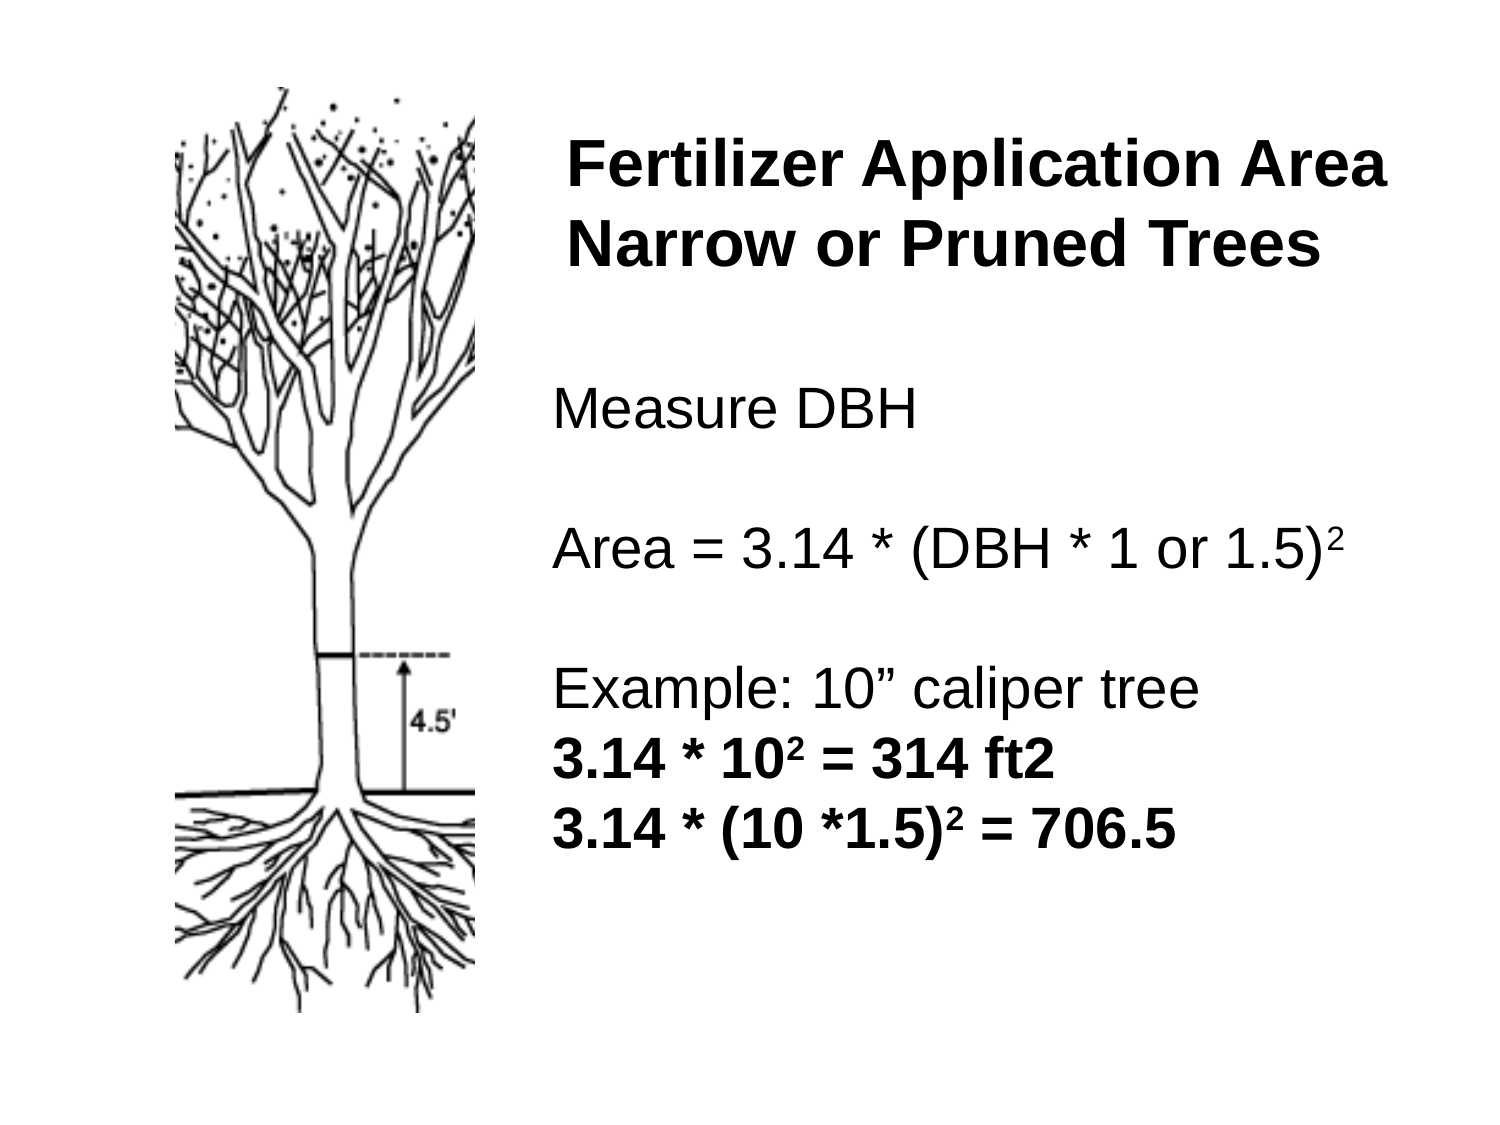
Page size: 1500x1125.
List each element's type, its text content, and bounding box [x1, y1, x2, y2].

picture [174, 87, 475, 1013]
text_box Fertilizer Application Area Narrow or Pruned Trees [552, 112, 1404, 288]
text_box Measure DBH Area = 3.14 * (DBH * 1 or 1.5)2 Example: 10” caliper tree 3.14 * 102 = 314 ft2 3.14 * (10 *1.5)2 = 706.5 [537, 362, 1400, 868]
